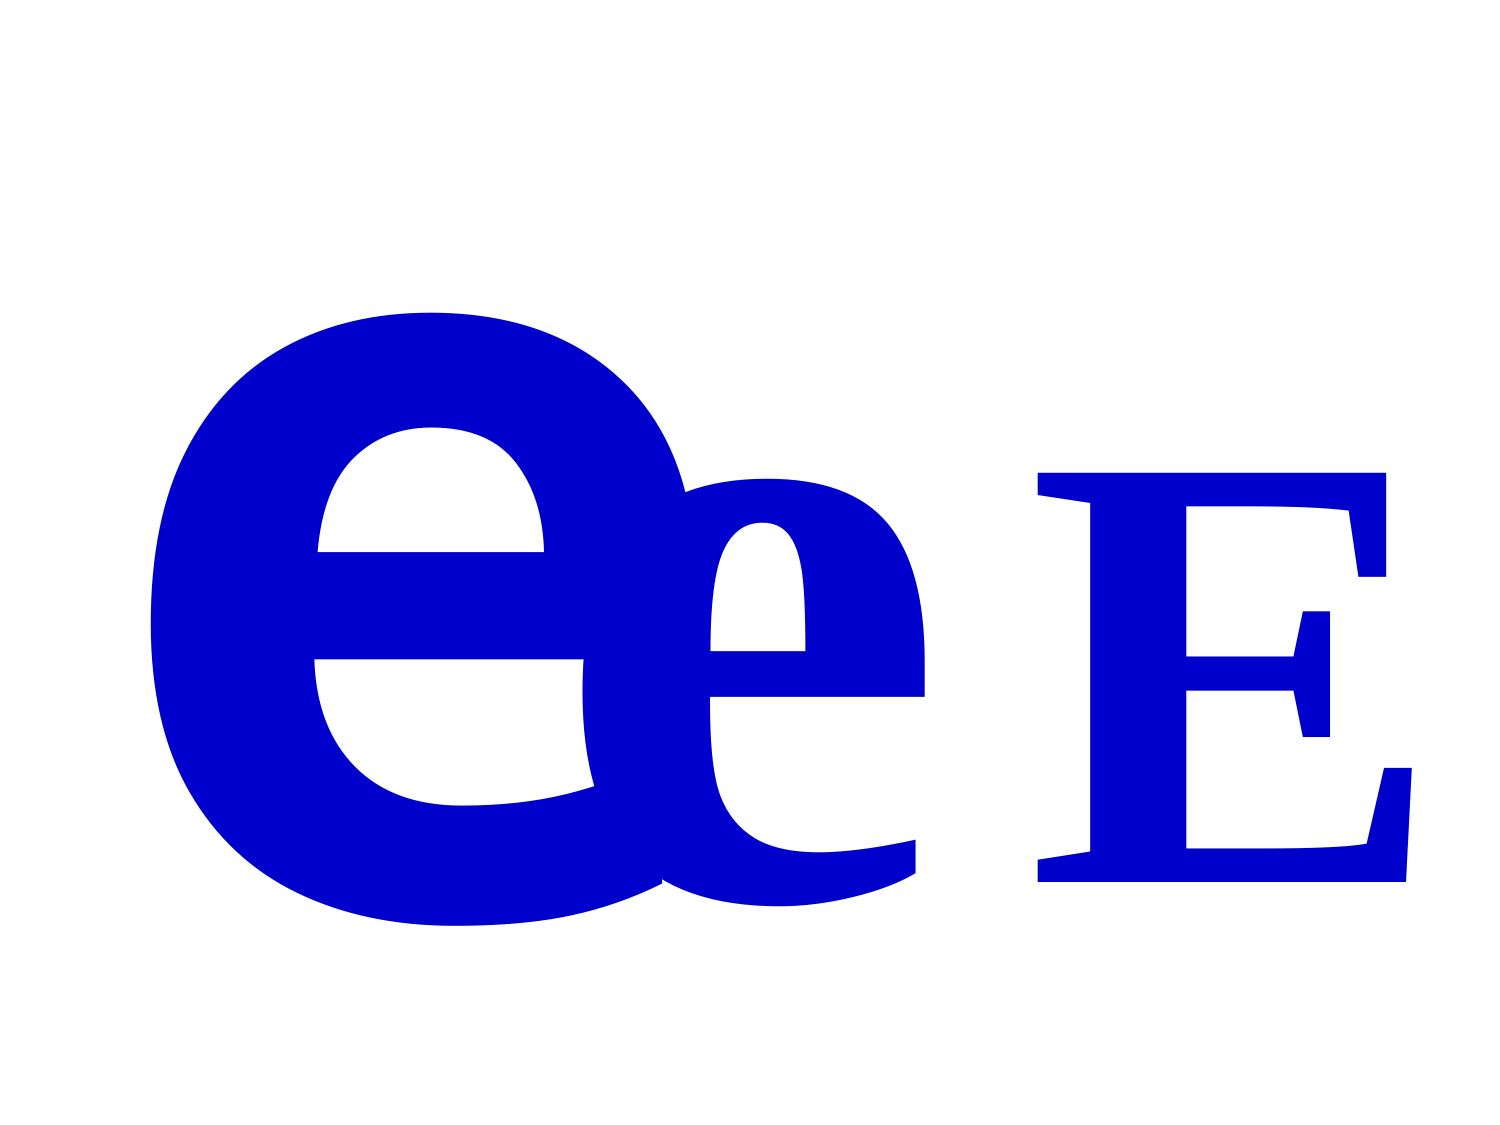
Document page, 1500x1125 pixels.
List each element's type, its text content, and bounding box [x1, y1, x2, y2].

text_box e [87, 0, 488, 1125]
text_box E [1012, 249, 1438, 1015]
text_box e [537, 0, 938, 1085]
